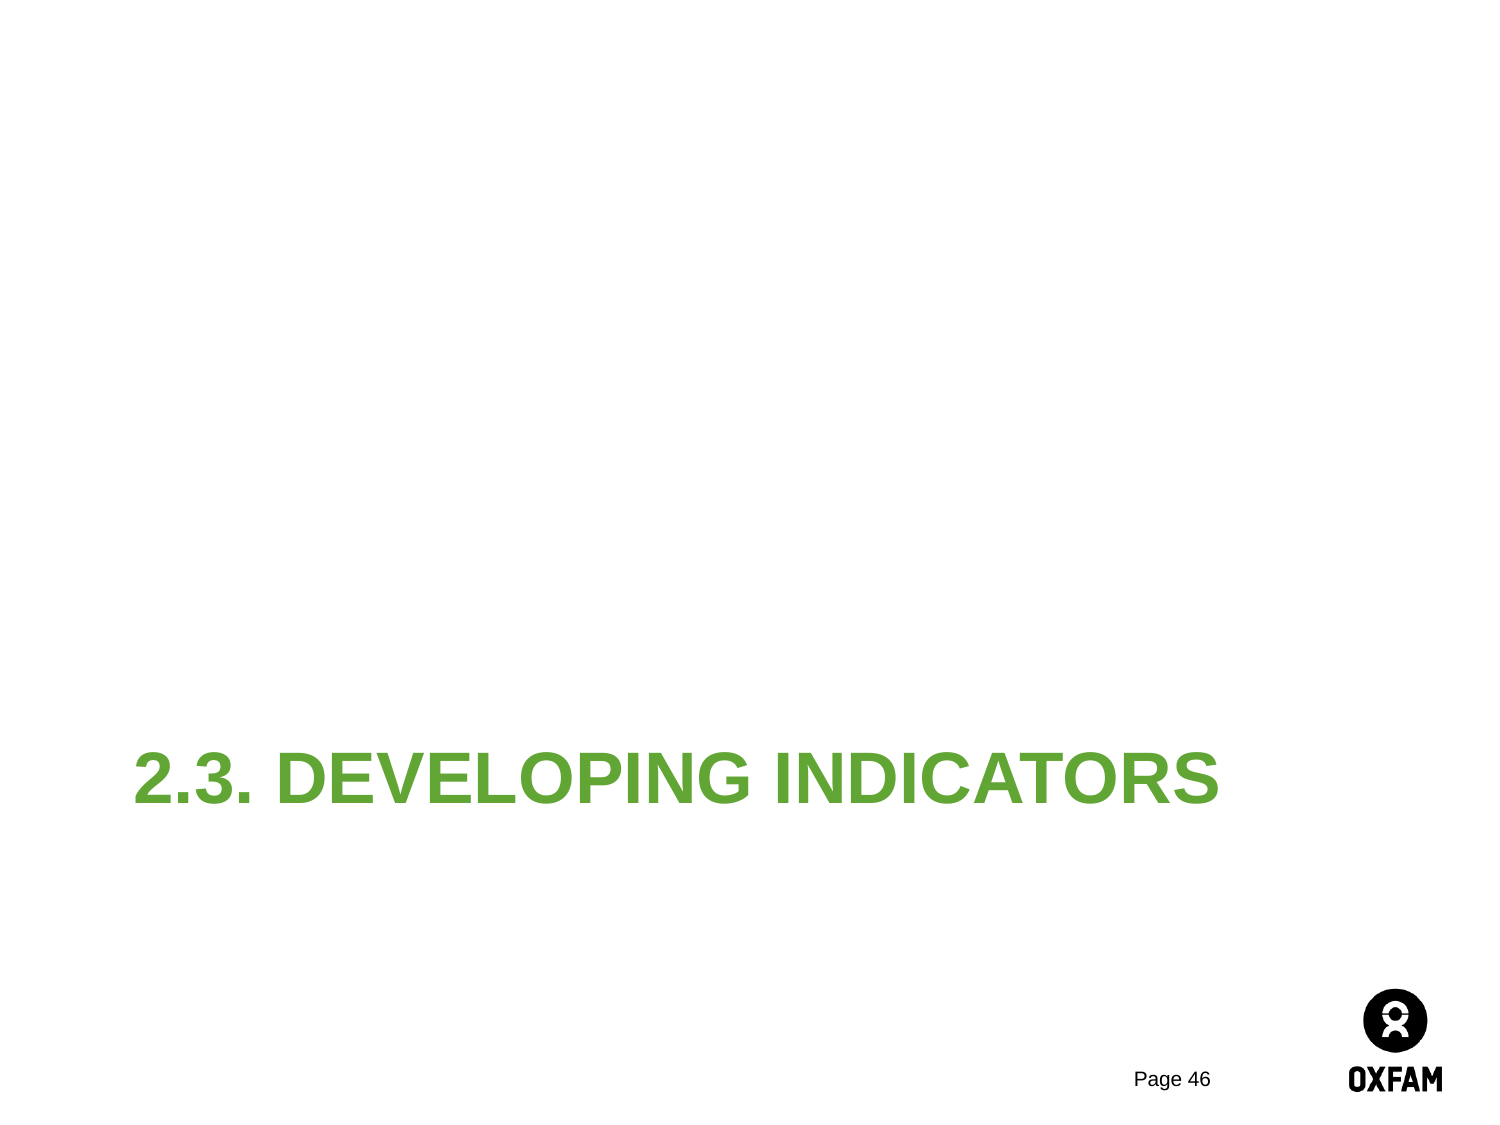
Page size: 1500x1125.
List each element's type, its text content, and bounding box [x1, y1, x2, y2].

title 2.3. Developing Indicators [118, 722, 1394, 947]
picture [1345, 985, 1445, 1095]
